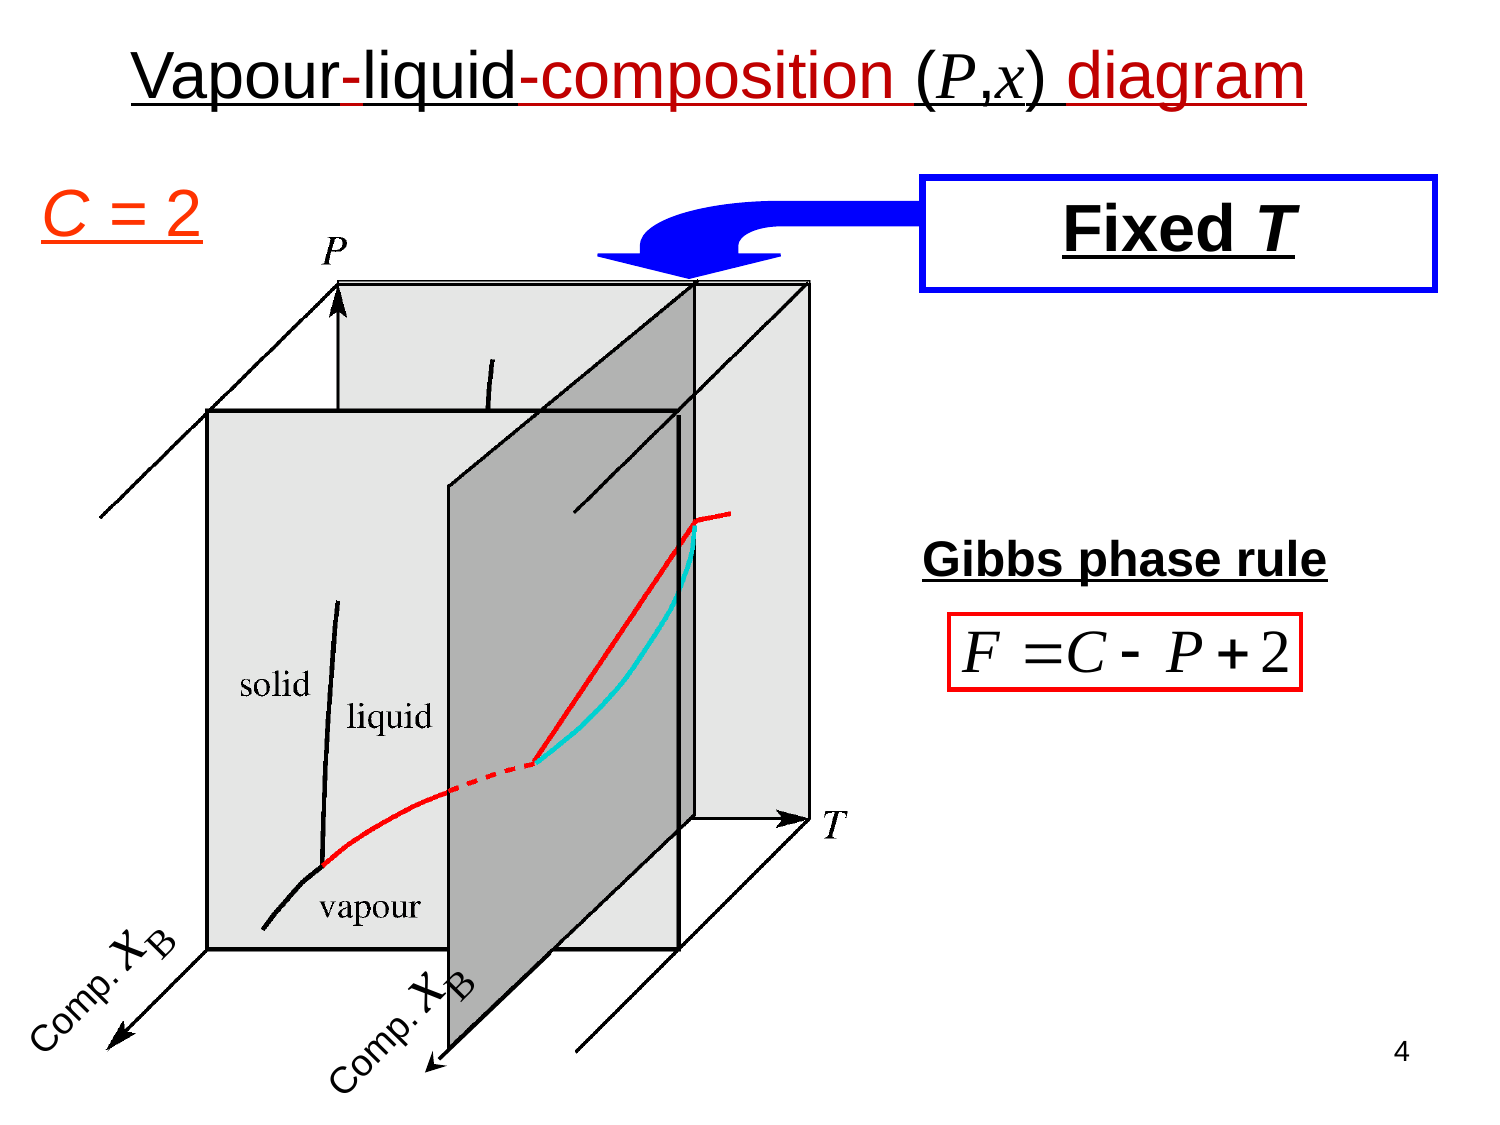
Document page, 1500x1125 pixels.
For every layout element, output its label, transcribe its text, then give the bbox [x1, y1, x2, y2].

text_box C = 2 [12, 162, 232, 257]
picture [97, 230, 848, 1055]
text_box Gibbs phase rule [853, 519, 1413, 592]
text_box Fixed T [922, 177, 1435, 290]
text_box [950, 615, 1300, 688]
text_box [424, 952, 551, 1073]
text_box Comp. xB [285, 1064, 419, 1125]
slide_number 4 [1074, 1024, 1425, 1103]
text_box [651, 202, 923, 229]
text_box Vapour-liquid-composition (P,x) diagram [99, 24, 1338, 138]
text_box Comp. xB [0, 902, 92, 1090]
